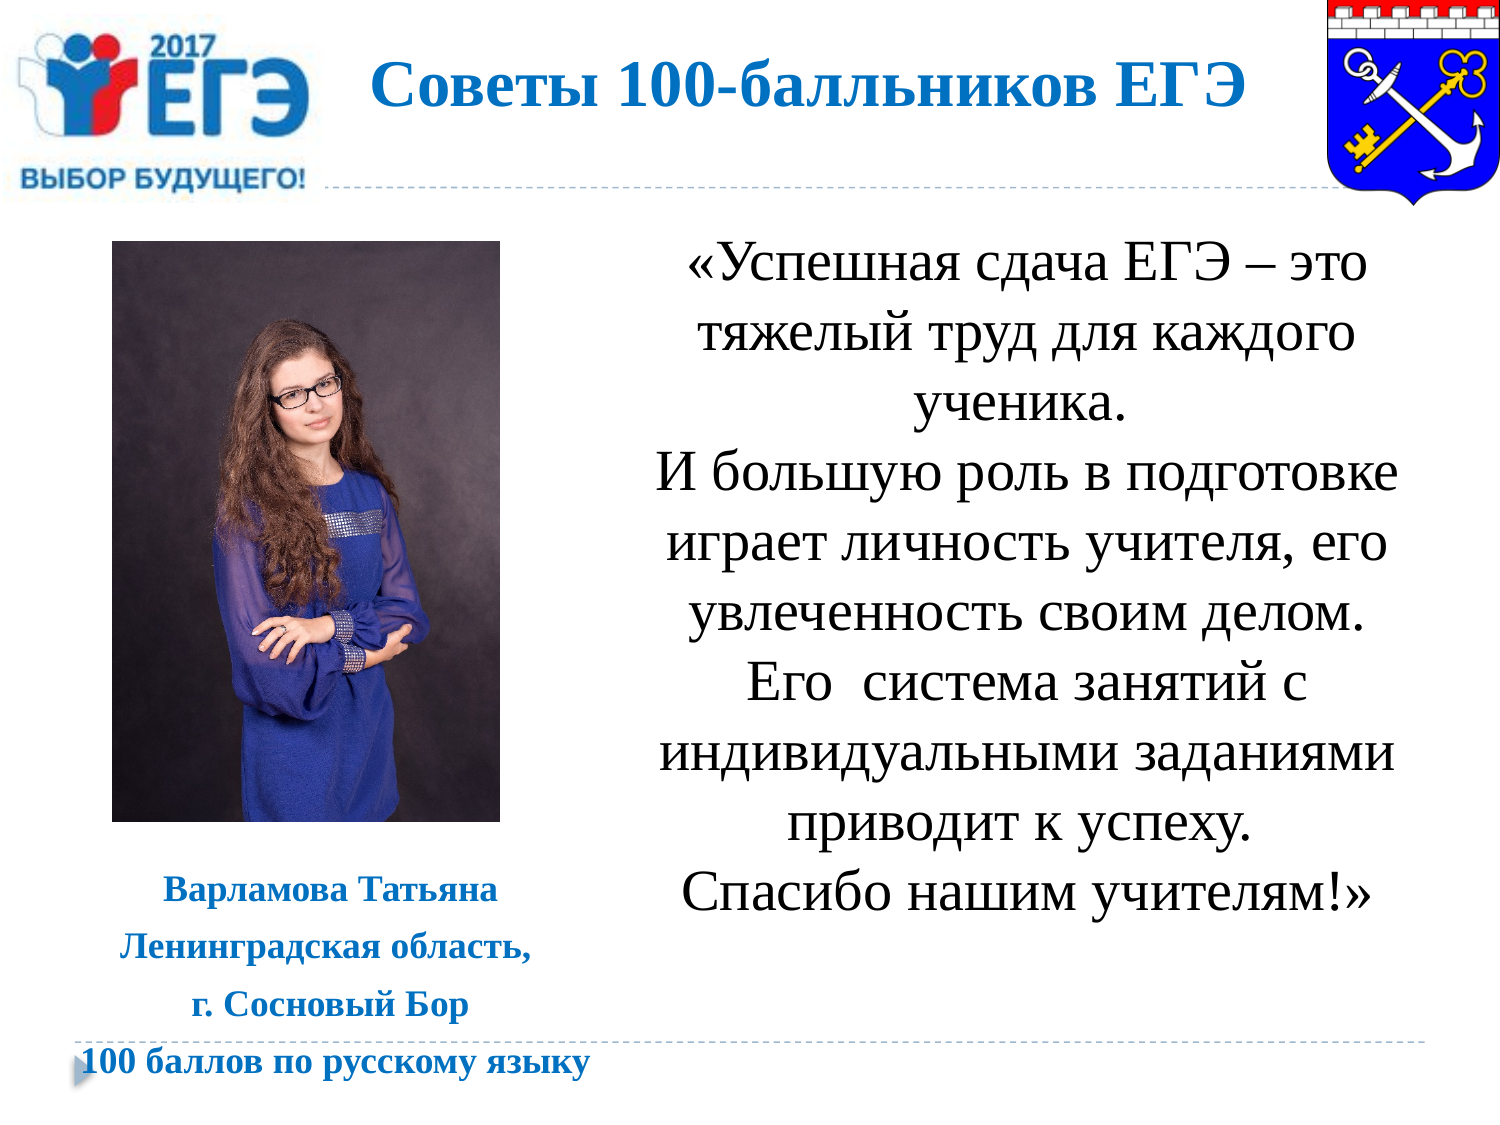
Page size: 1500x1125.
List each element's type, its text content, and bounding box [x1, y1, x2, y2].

title Советы 100-балльников ЕГЭ [326, 18, 1294, 140]
list «Успешная сдача ЕГЭ – это тяжелый труд для каждого ученика. И большую роль в подготовке играет личность учителя, его увлеченность своим делом. Его система занятий с индивидуальными заданиями приводит к успеху. Спасибо нашим учителям!» [584, 214, 1471, 593]
picture [111, 241, 500, 823]
list Варламова Татьяна Ленинградская область, г. Сосновый Бор 100 баллов по русскому языку [29, 798, 632, 1024]
picture [1327, 0, 1500, 207]
picture [3, 14, 325, 203]
